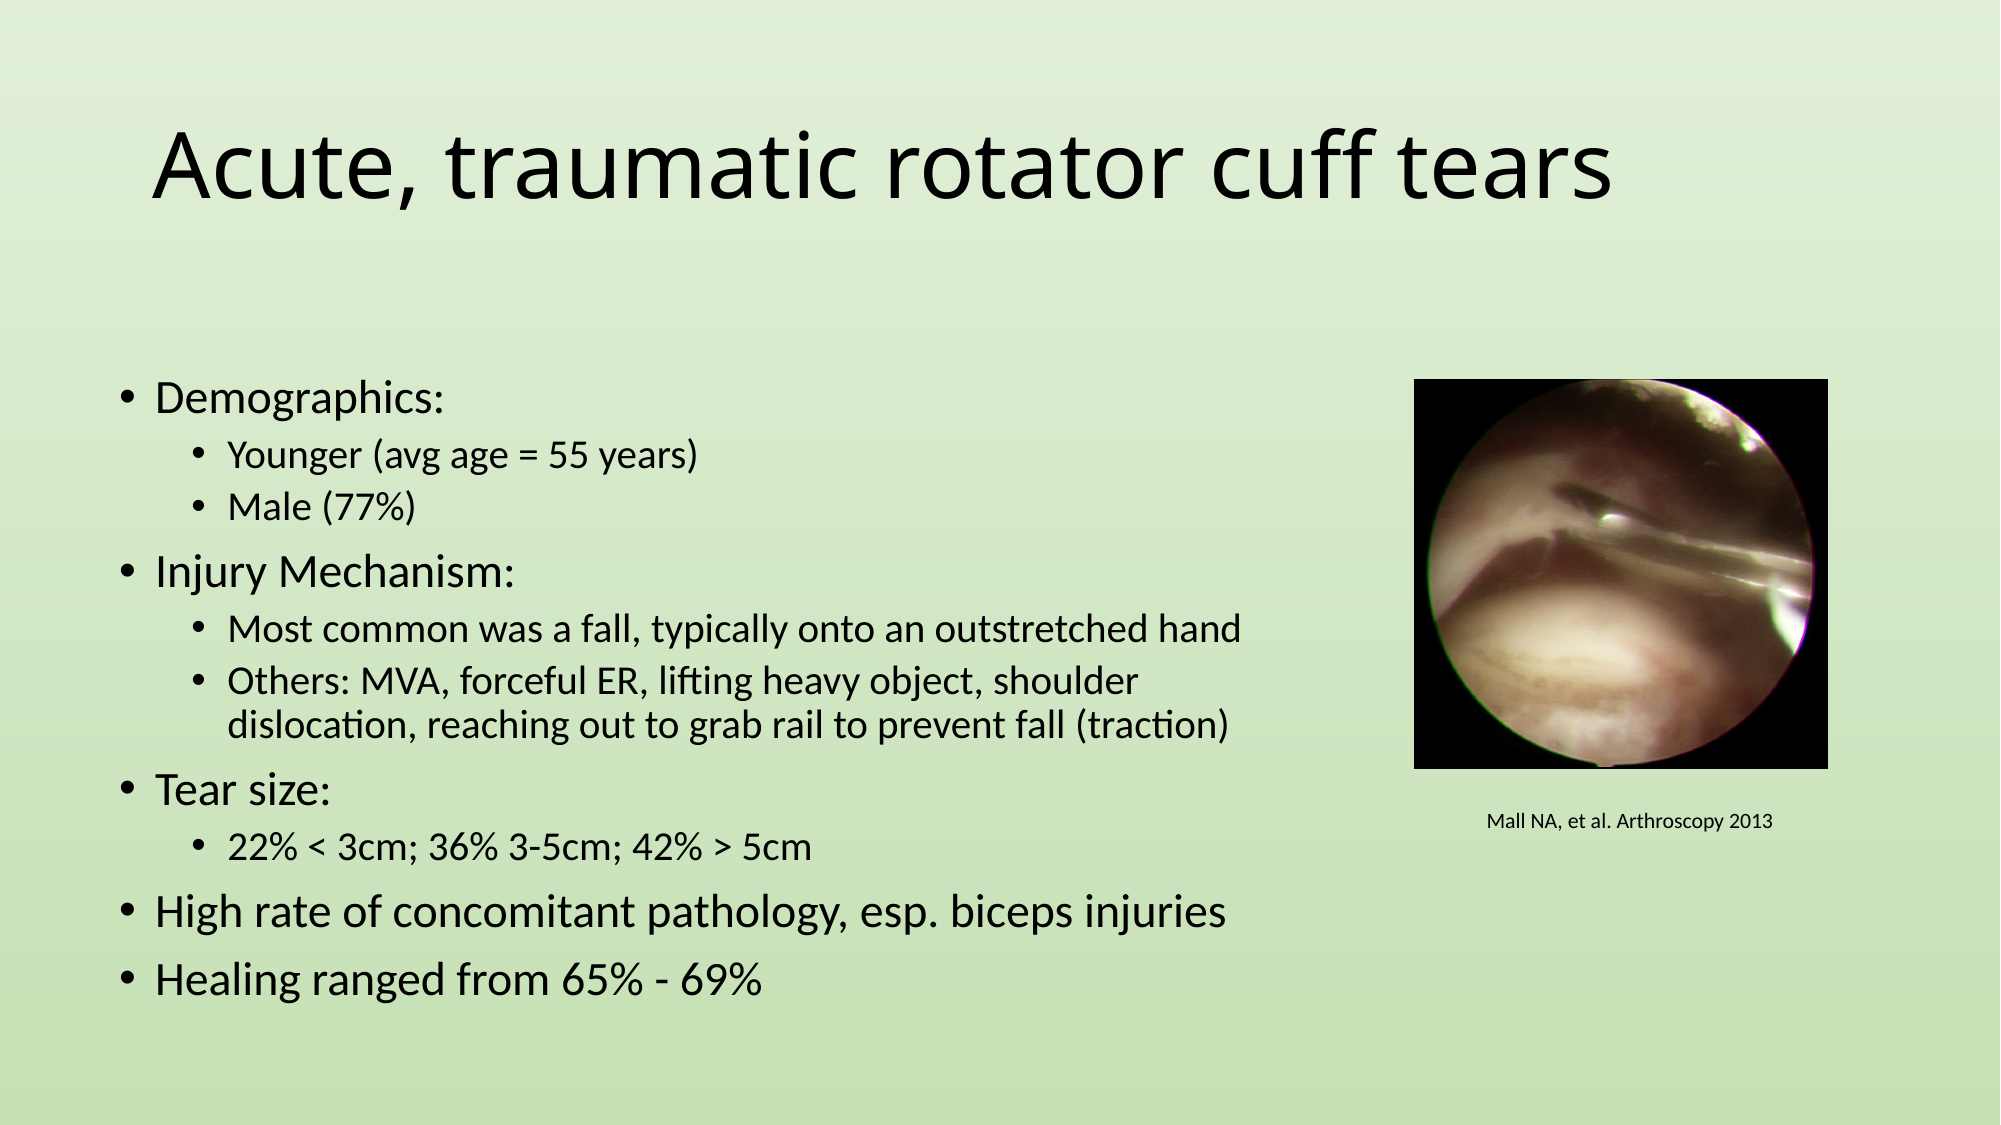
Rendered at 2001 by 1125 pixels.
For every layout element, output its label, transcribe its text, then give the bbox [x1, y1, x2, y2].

list Demographics: Younger (avg age = 55 years) Male (77%) Injury Mechanism: Most common was a fall, typically onto an outstretched hand Others: MVA, forceful ER, lifting heavy object, shoulder dislocation, reaching out to grab rail to prevent fall (traction) Tear size: 22% < 3cm; 36% 3-5cm; 42% > 5cm High rate of concomitant pathology, esp. biceps injuries Healing ranged from 65% - 69% [104, 365, 1288, 1019]
text_box Mall NA, et al. Arthroscopy 2013 [1471, 799, 1789, 841]
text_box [1413, 378, 1829, 770]
title Acute, traumatic rotator cuff tears [137, 59, 1863, 278]
